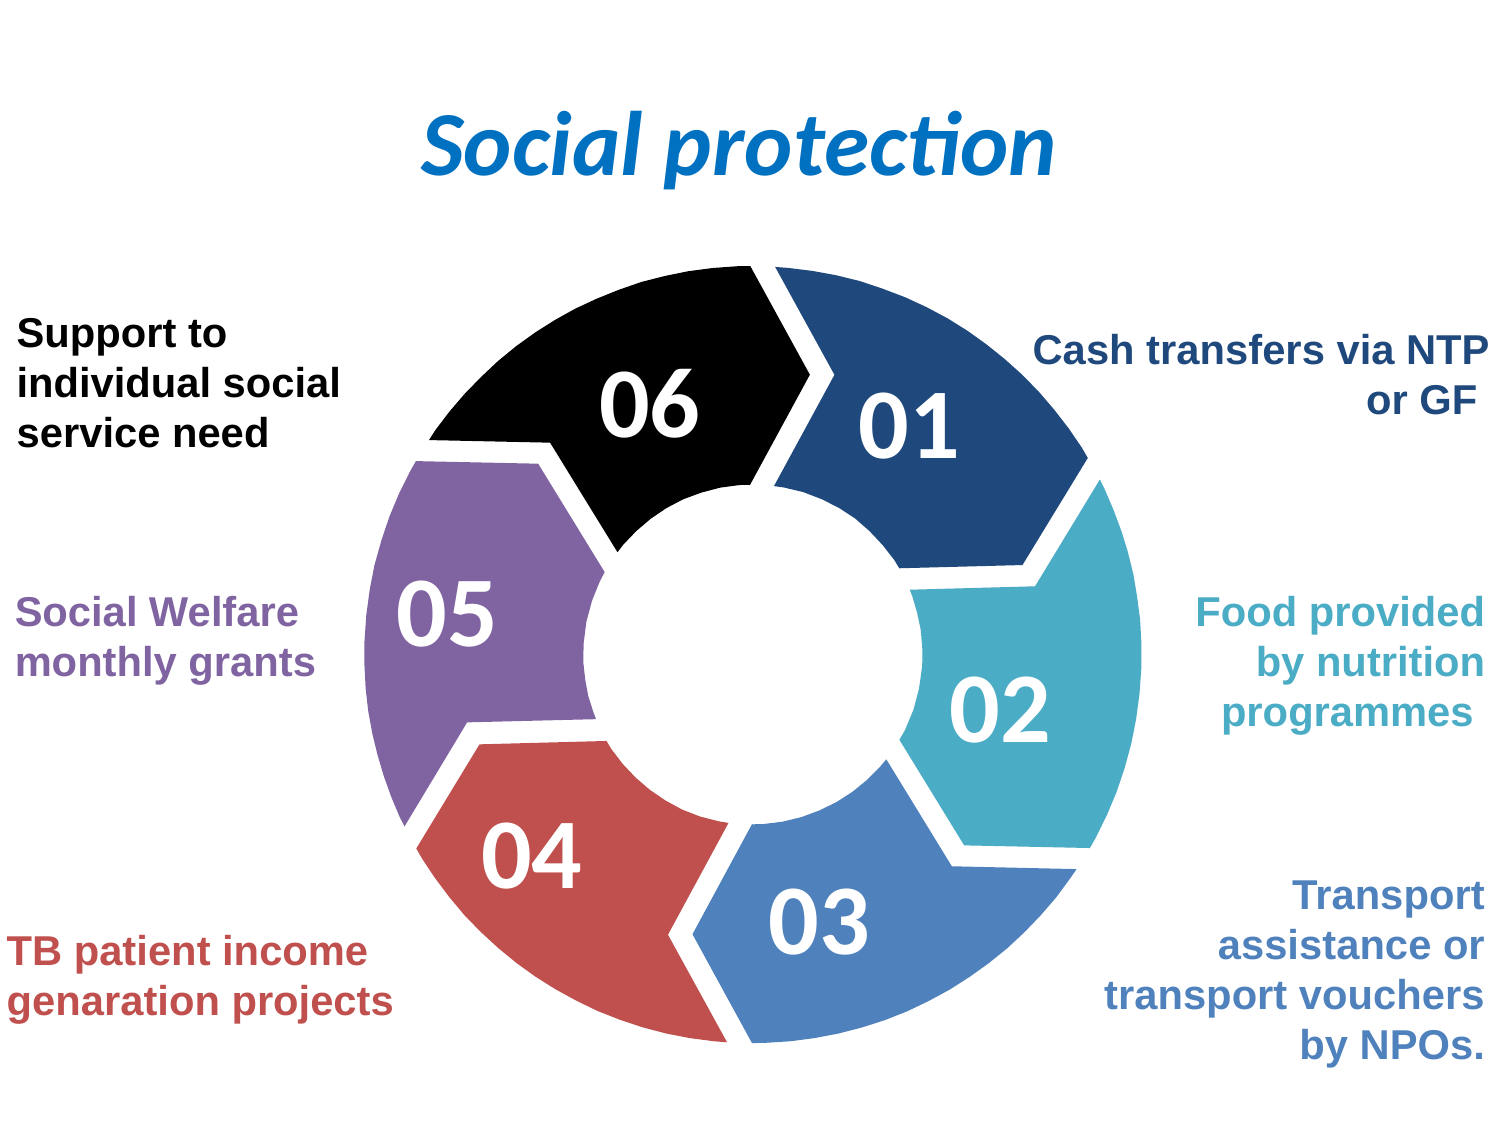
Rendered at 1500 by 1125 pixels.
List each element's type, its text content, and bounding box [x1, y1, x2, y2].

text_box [999, 314, 1500, 471]
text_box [0, 270, 440, 464]
title Social protection [75, 45, 1425, 233]
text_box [1062, 857, 1500, 1115]
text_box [0, 576, 344, 712]
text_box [364, 265, 1142, 1044]
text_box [0, 914, 430, 1071]
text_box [1145, 575, 1500, 783]
